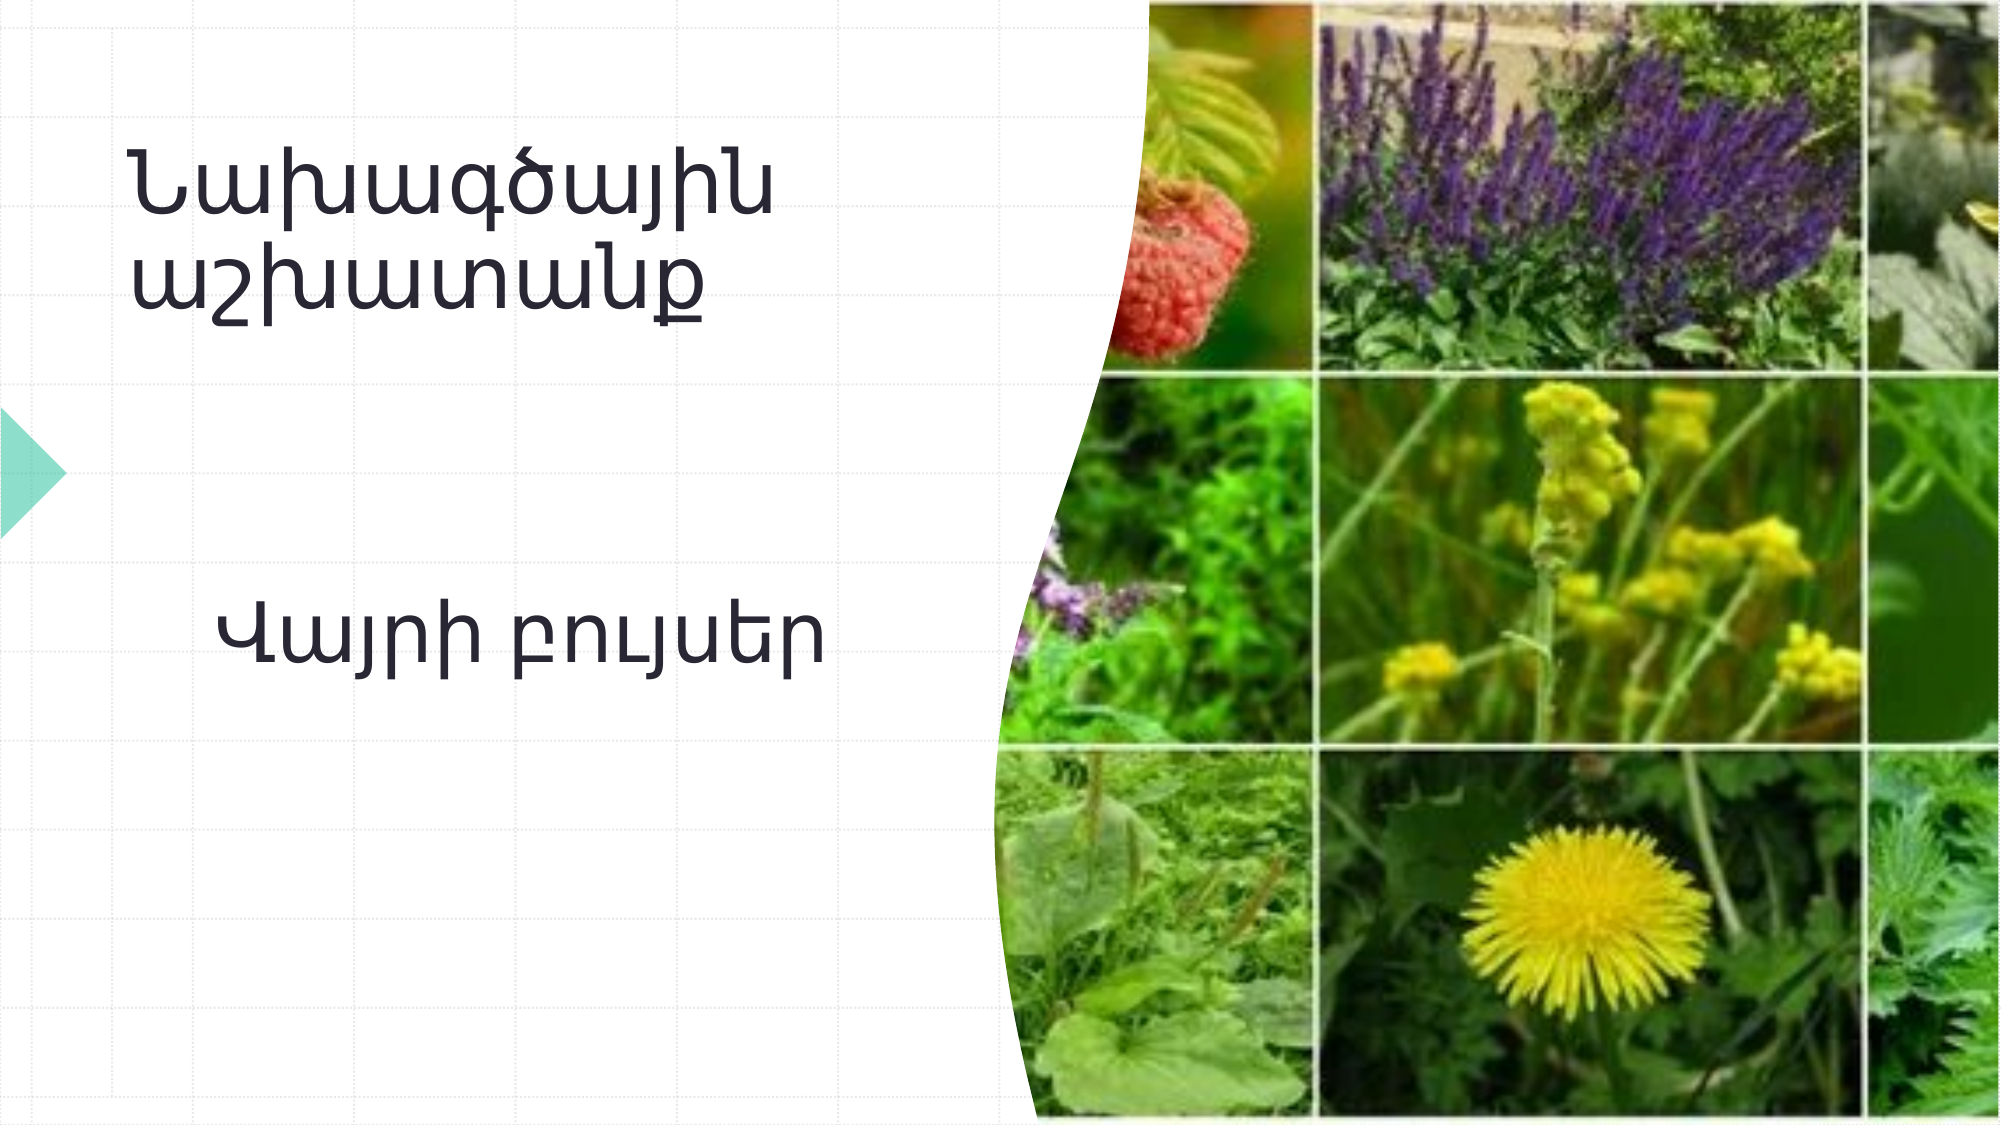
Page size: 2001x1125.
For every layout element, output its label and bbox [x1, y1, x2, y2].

text_box [0, 0, 994, 1125]
picture [994, 0, 1999, 1125]
